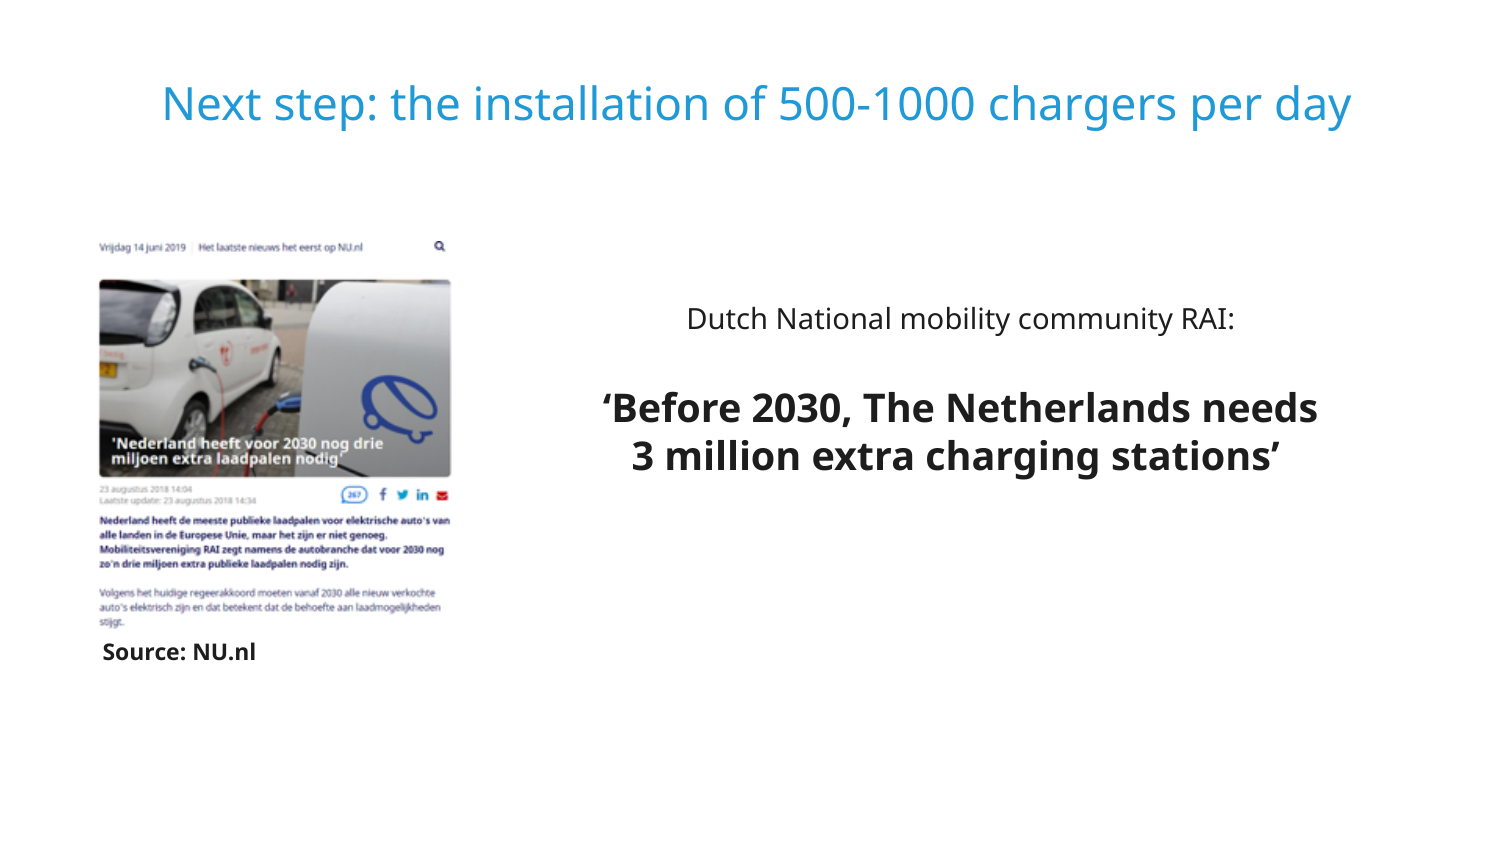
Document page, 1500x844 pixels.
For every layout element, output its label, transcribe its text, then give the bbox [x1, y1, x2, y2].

text_box Source: NU.nl [90, 632, 379, 672]
picture [95, 241, 458, 633]
text_box Next step: the installation of 500-1000 chargers per day [108, 75, 1406, 198]
text_box Dutch National mobility community RAI: ‘Before 2030, The Netherlands needs 3 million extra charging stations’ [587, 294, 1335, 532]
